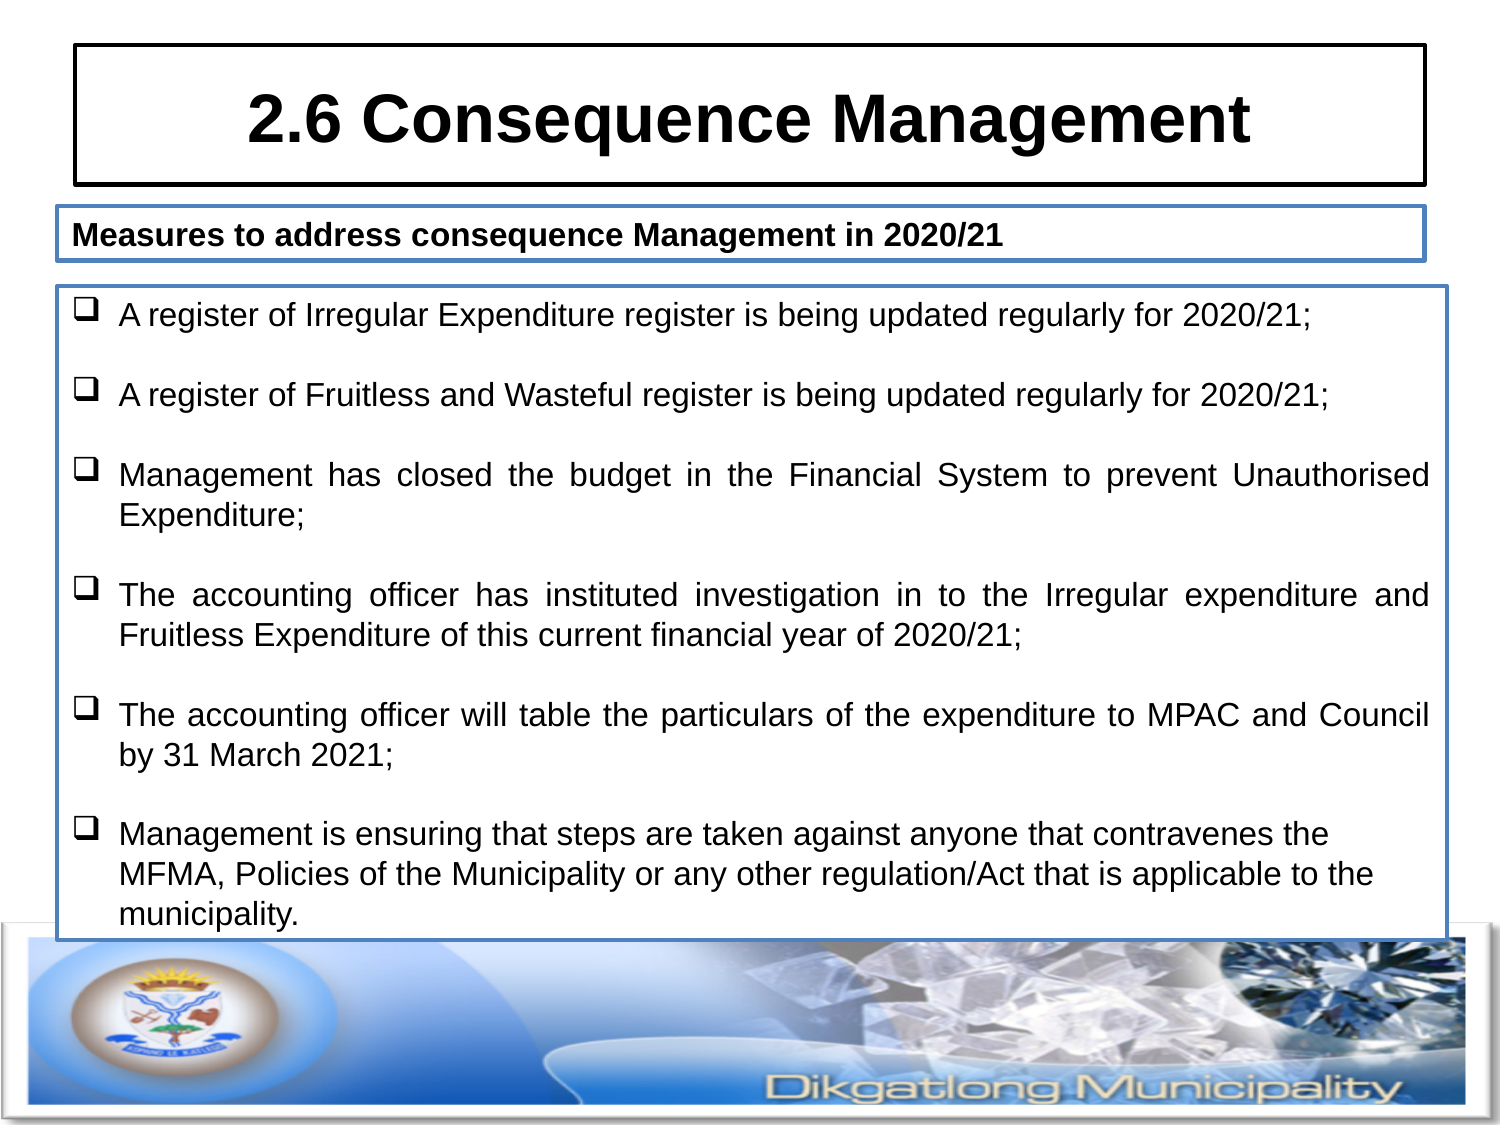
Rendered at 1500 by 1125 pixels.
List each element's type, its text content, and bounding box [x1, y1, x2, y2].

title 2.6 Consequence Management [73, 43, 1427, 187]
text_box A register of Irregular Expenditure register is being updated regularly for 2020/21; A register of Fruitless and Wasteful register is being updated regularly for 2020/21; Management has closed the budget in the Financial System to prevent Unauthorised Expenditure; The accounting officer has instituted investigation in to the Irregular expenditure and Fruitless Expenditure of this current financial year of 2020/21; The accounting officer will table the particulars of the expenditure to MPAC and Council by 31 March 2021; Management is ensuring that steps are taken against anyone that contravenes the MFMA, Policies of the Municipality or any other regulation/Act that is applicable to the municipality. [55, 284, 1449, 915]
text_box Measures to address consequence Management in 2020/21 [55, 204, 1427, 263]
picture [0, 916, 1500, 1125]
